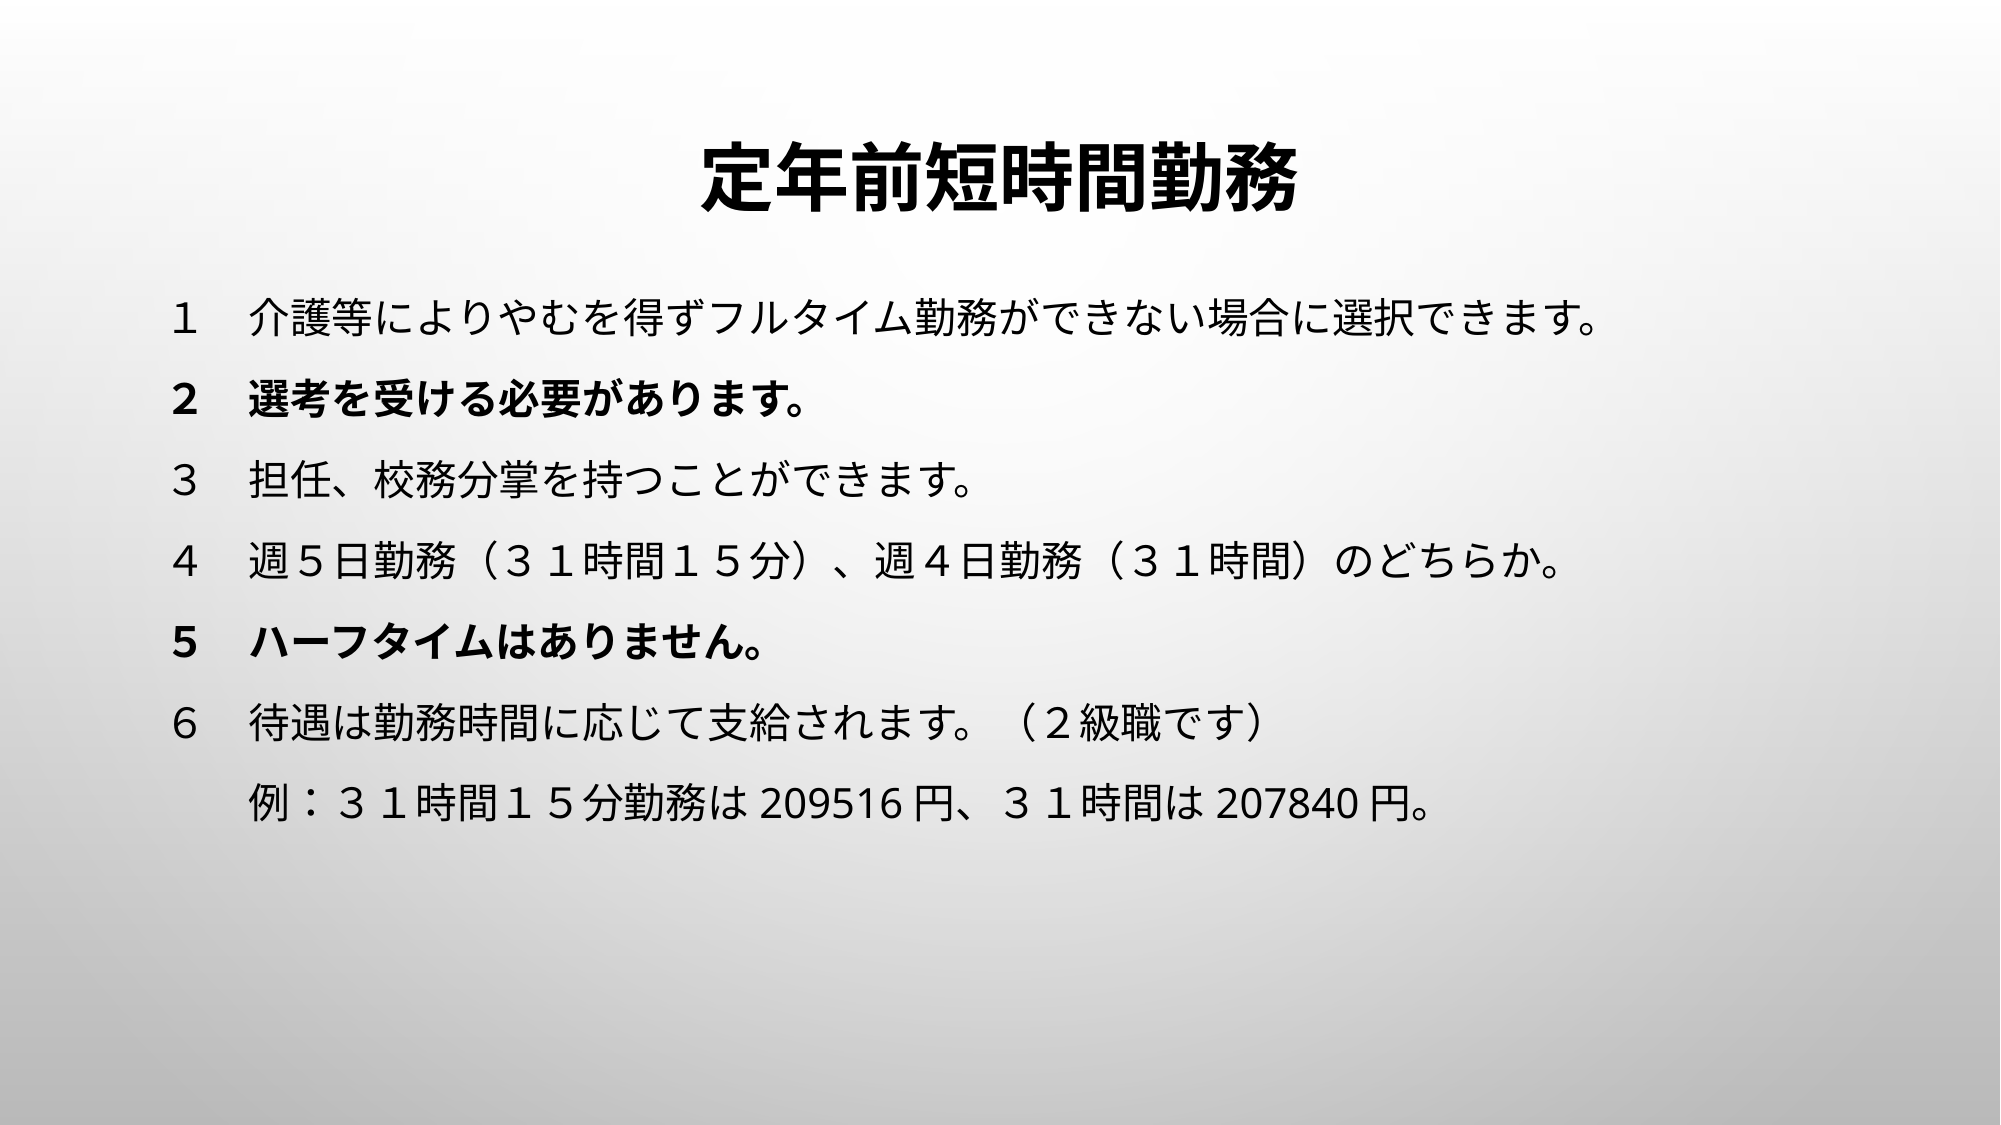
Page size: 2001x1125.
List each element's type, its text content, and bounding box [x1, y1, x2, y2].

list １ 介護等によりやむを得ずフルタイム勤務ができない場合に選択できます。 ２ 選考を受ける必要があります。 ３ 担任、校務分掌を持つことができます。 ４ 週５日勤務（３１時間１５分）、週４日勤務（３１時間）のどちらか。 ５ ハーフタイムはありません。 ６ 待遇は勤務時間に応じて支給されます。（２級職です） 例：３１時間１５分勤務は209516円、３１時間は207840円。 [149, 274, 1851, 1098]
title 定年前短時間勤務 [149, 101, 1851, 262]
picture [0, 0, 2000, 1125]
